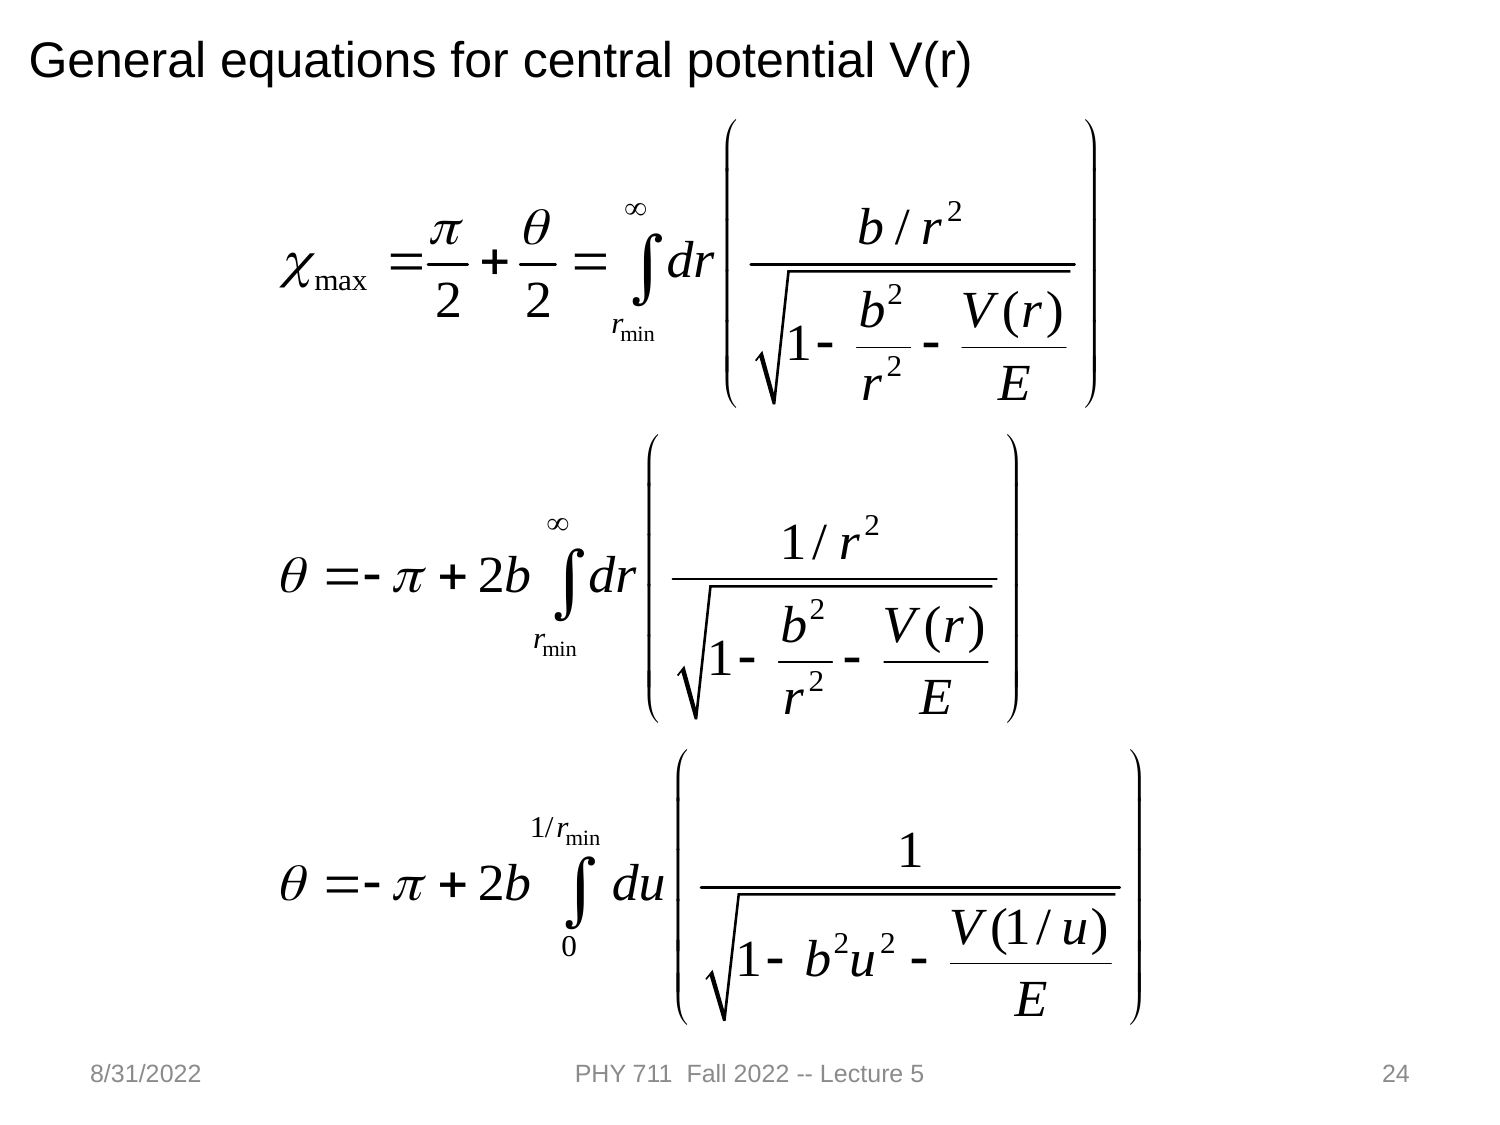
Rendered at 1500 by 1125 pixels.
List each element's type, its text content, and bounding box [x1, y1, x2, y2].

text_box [274, 111, 1155, 1032]
slide_number 24 [1074, 1042, 1425, 1103]
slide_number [75, 1042, 425, 1103]
footer PHY 711 Fall 2022 -- Lecture 5 [512, 1042, 988, 1103]
text_box General equations for central potential V(r) [13, 20, 1252, 95]
